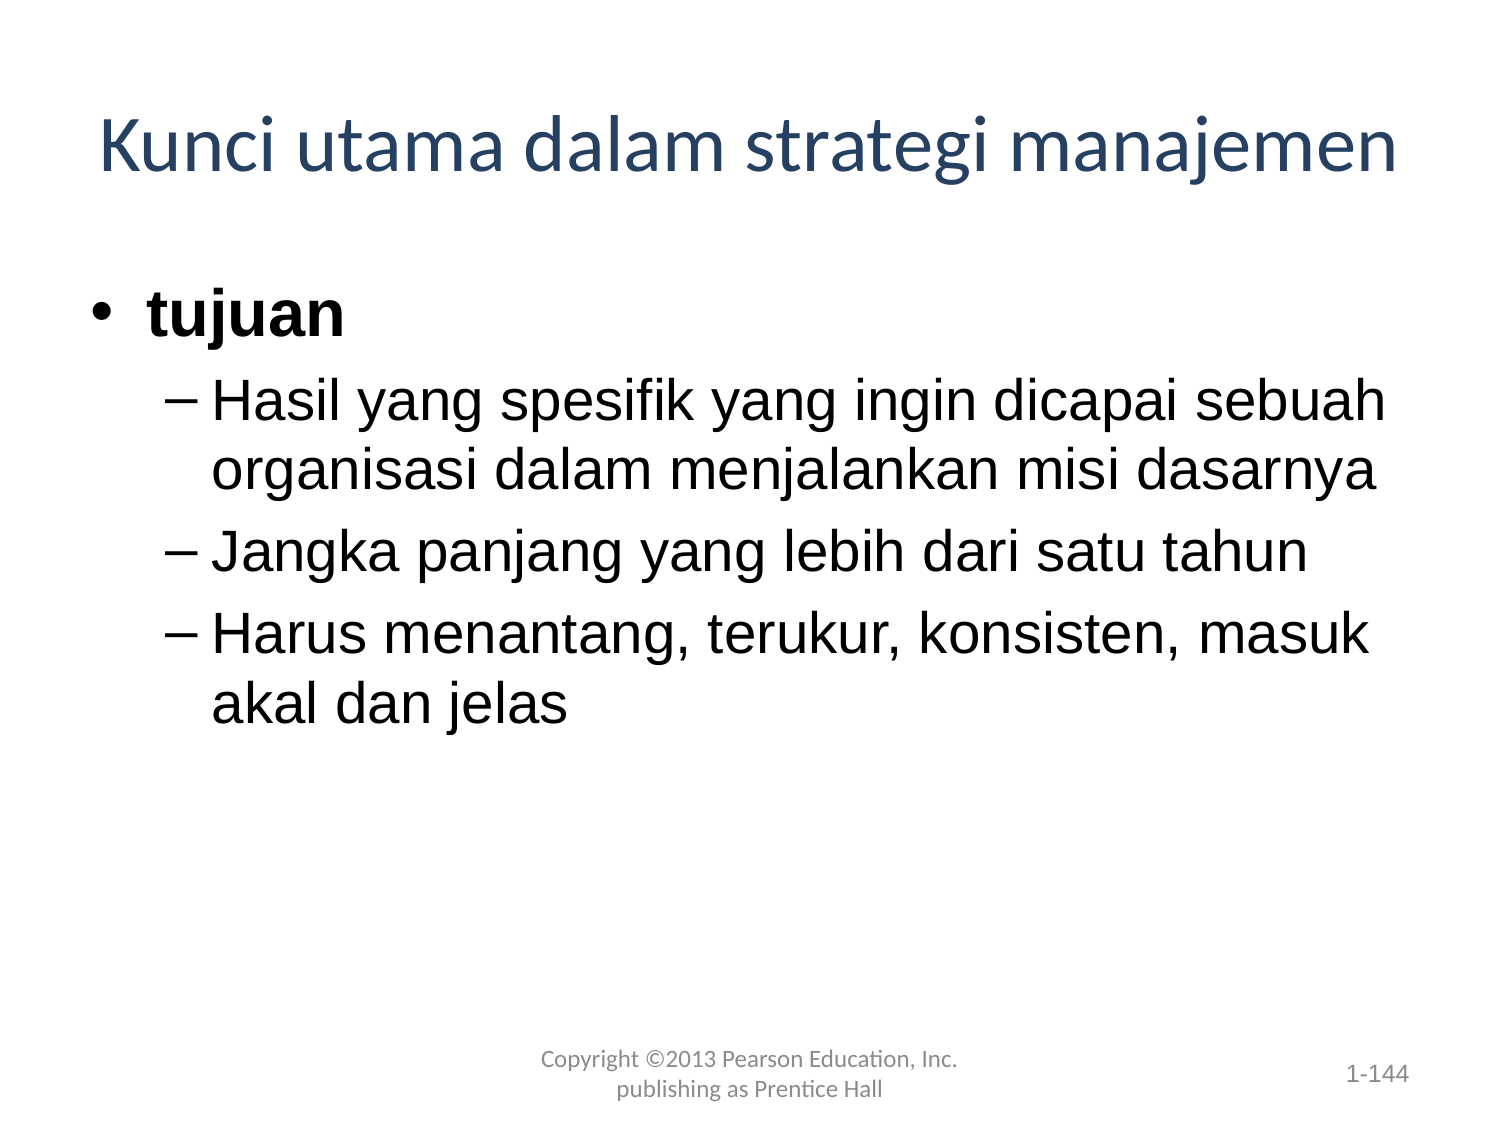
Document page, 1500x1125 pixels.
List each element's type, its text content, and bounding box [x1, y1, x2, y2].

list tujuan Hasil yang spesifik yang ingin dicapai sebuah organisasi dalam menjalankan misi dasarnya Jangka panjang yang lebih dari satu tahun Harus menantang, terukur, konsisten, masuk akal dan jelas [75, 262, 1425, 1005]
title Kunci utama dalam strategi manajemen [75, 45, 1425, 233]
slide_number 1-144 [1074, 1042, 1425, 1103]
footer Copyright ©2013 Pearson Education, Inc. publishing as Prentice Hall [512, 1042, 988, 1103]
